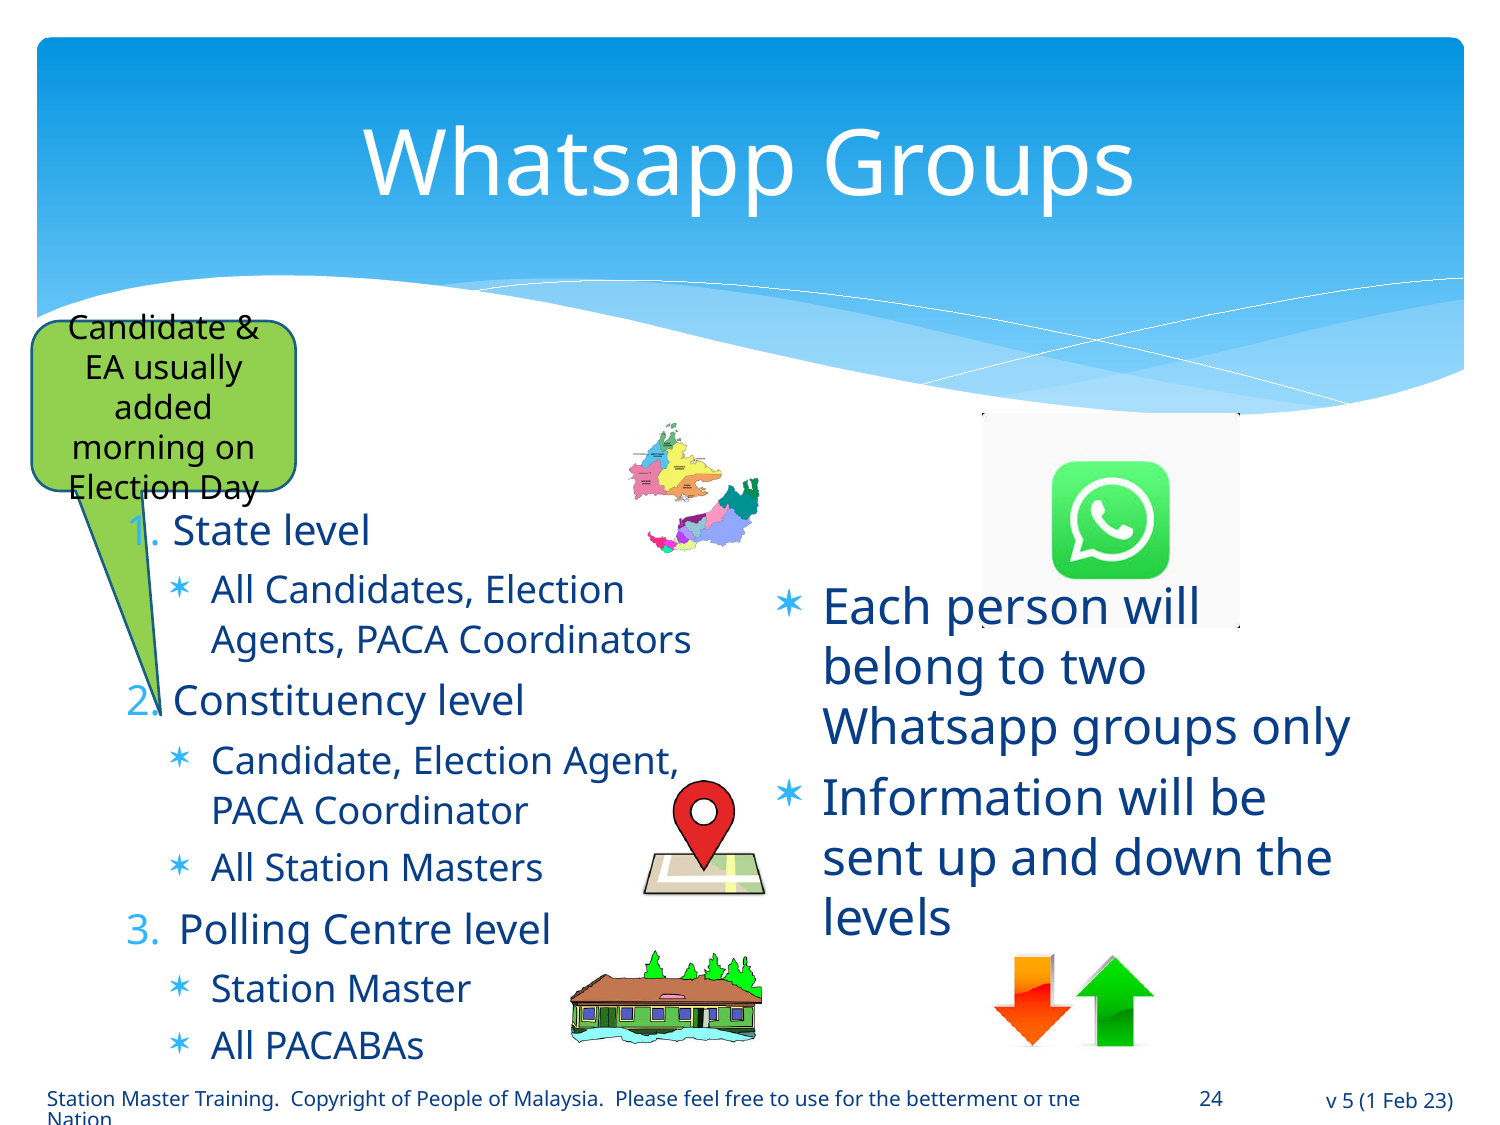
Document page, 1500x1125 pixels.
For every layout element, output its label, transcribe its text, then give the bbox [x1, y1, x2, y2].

list Each person will belong to two Whatsapp groups only Information will be sent up and down the levels [761, 439, 1389, 1081]
picture [982, 412, 1240, 628]
slide_number 24 [1163, 1081, 1259, 1120]
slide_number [1259, 1080, 1469, 1120]
list State level All Candidates, Election Agents, PACA Coordinators Constituency level Candidate, Election Agent, PACA Coordinator All Station Masters Polling Centre level Station Master All PACABAs [111, 491, 738, 1081]
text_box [627, 421, 769, 555]
picture [638, 780, 769, 899]
footer Station Master Training. Copyright of People of Malaysia. Please feel free to use for the betterment of the Nation [31, 1080, 1112, 1120]
title Whatsapp Groups [75, 55, 1425, 261]
picture [569, 950, 763, 1044]
text_box Candidate & EA usually added morning on Election Day [30, 319, 297, 588]
picture [982, 904, 1165, 1095]
